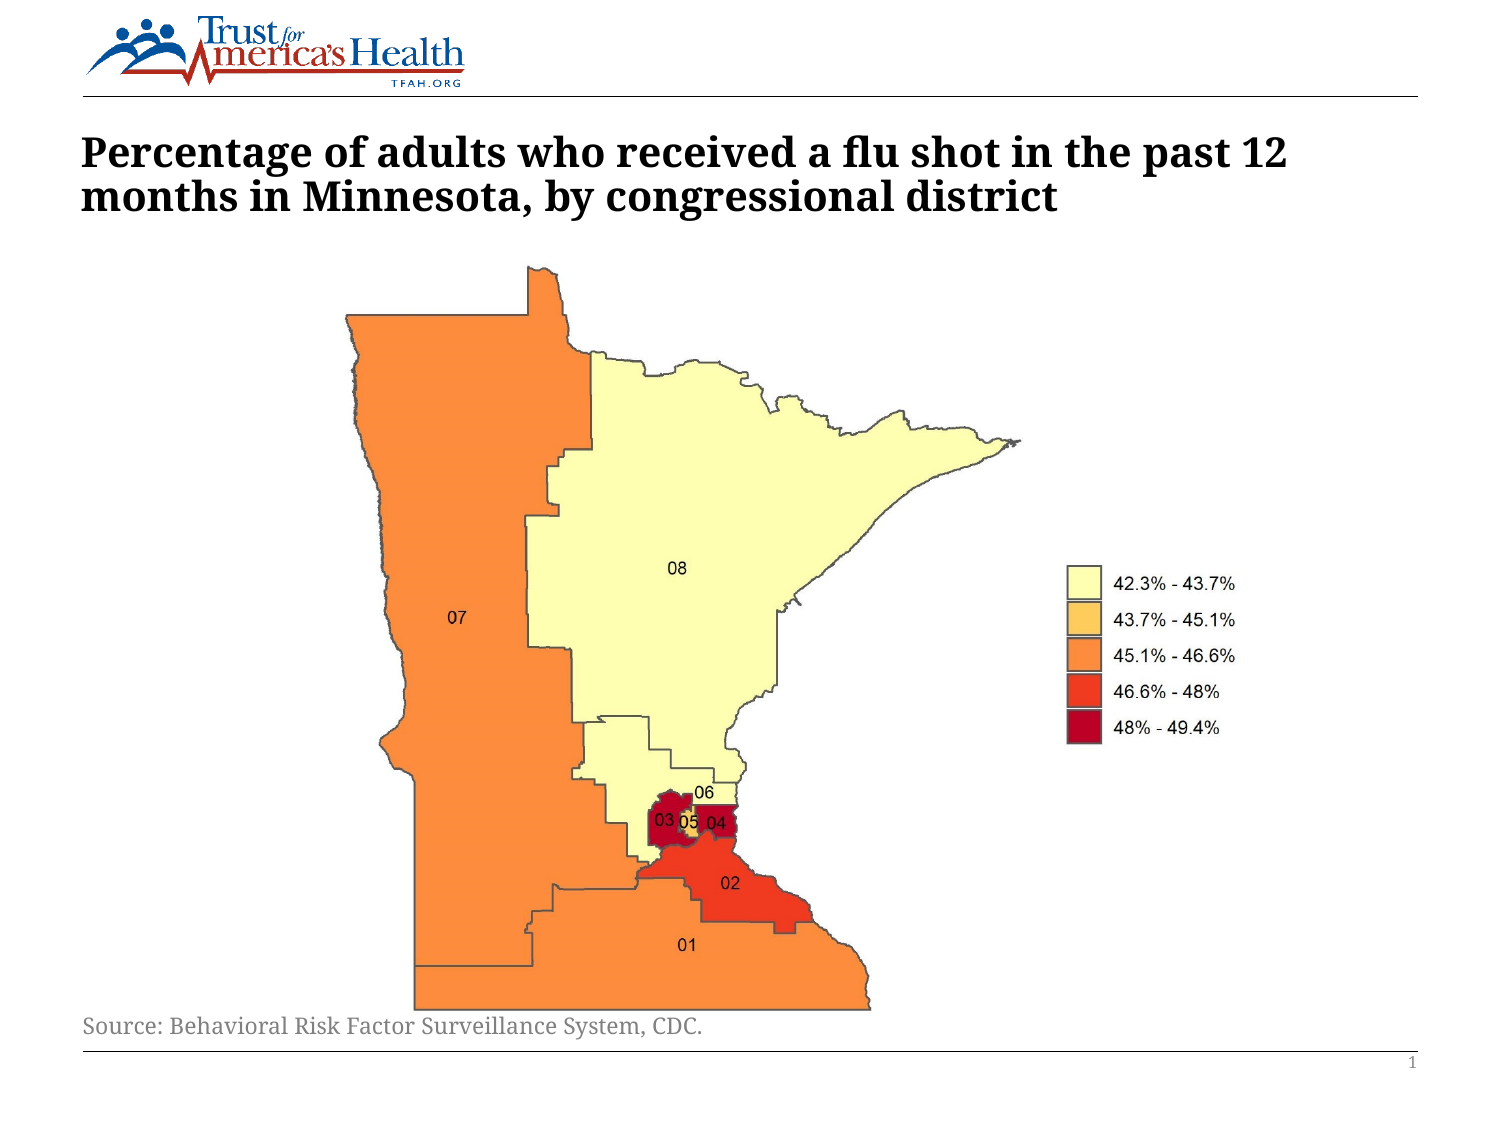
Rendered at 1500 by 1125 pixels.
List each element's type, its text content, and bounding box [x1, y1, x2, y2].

slide_number 1 [1059, 1047, 1433, 1094]
title Percentage of adults who received a flu shot in the past 12 months in Minnesota, by congressional district [65, 124, 1446, 230]
picture [91, 229, 1457, 1047]
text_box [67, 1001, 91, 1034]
picture [86, 16, 465, 87]
